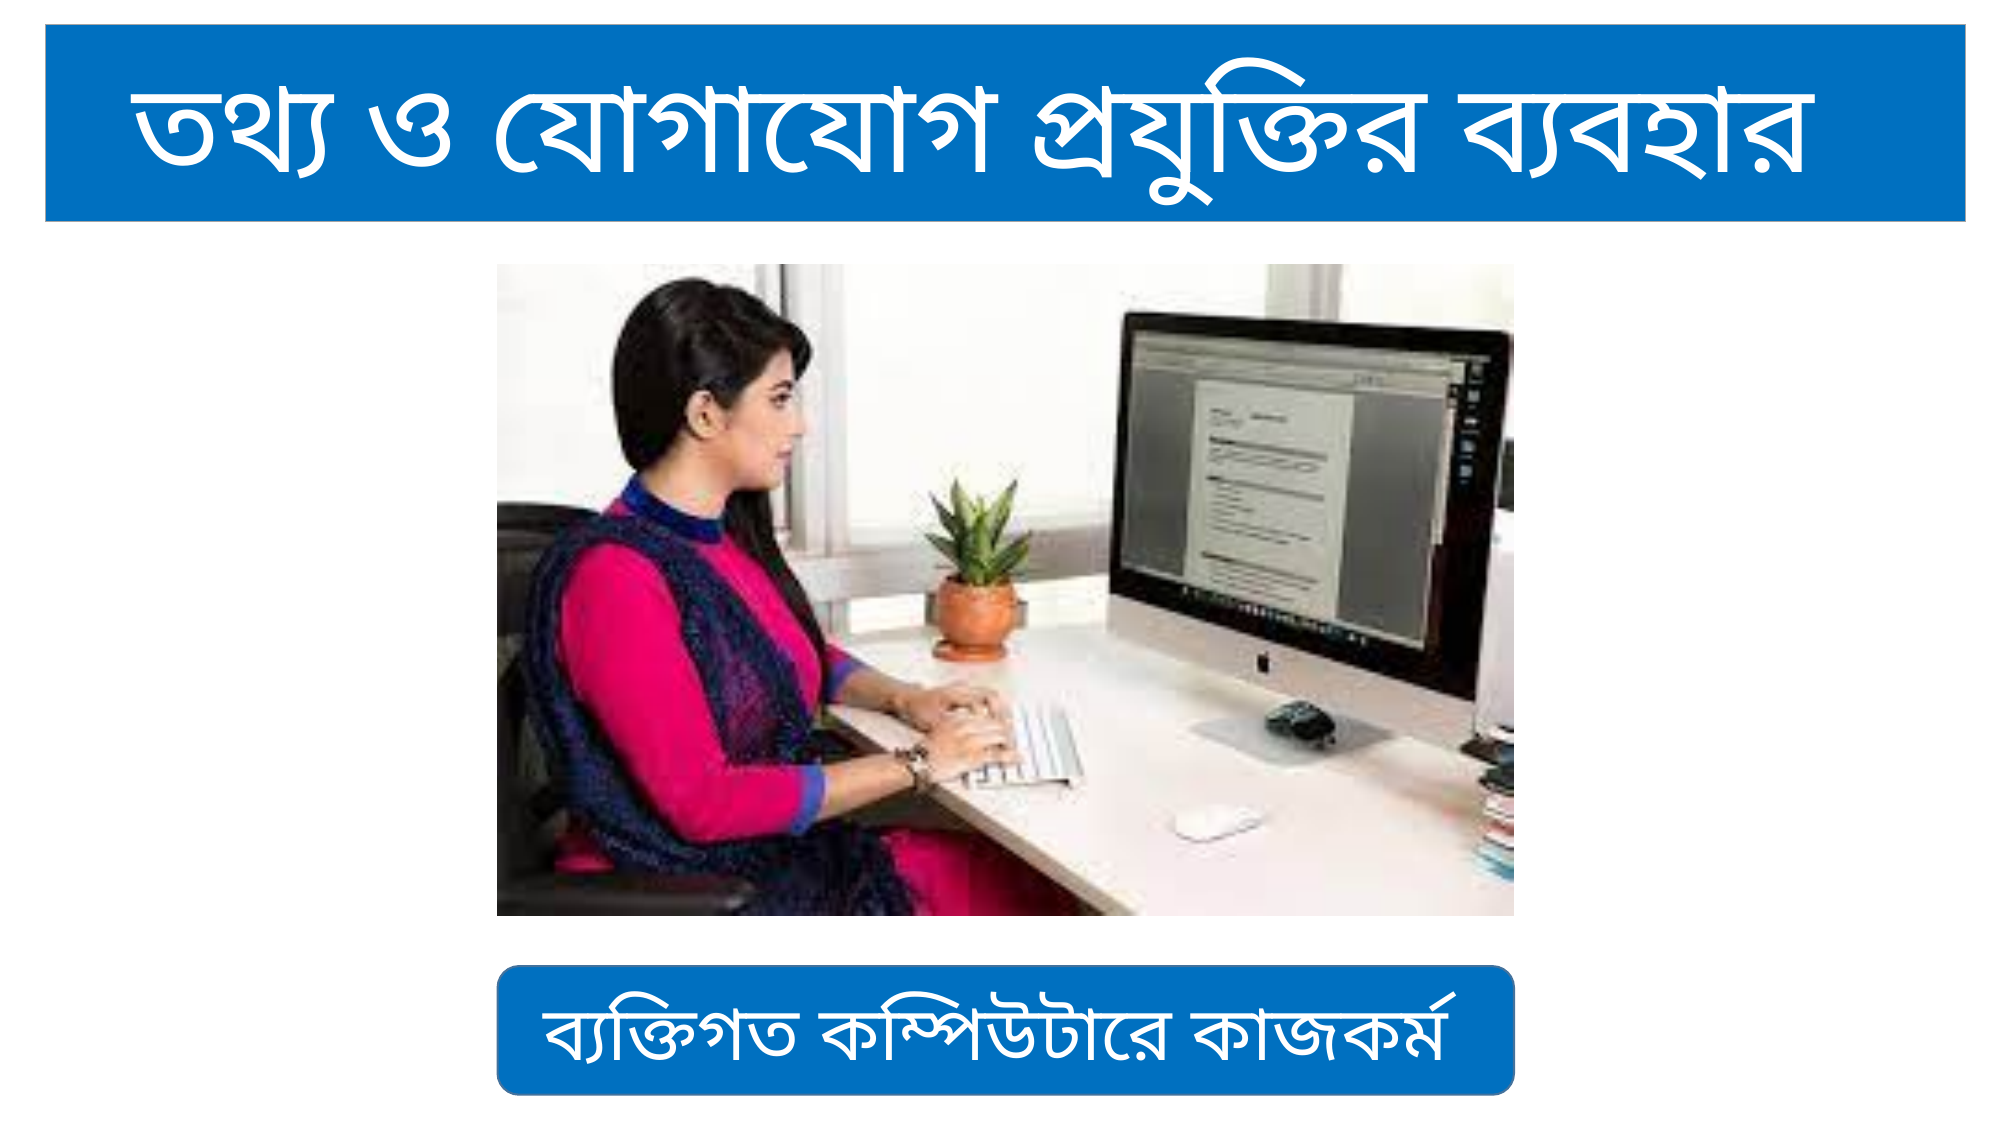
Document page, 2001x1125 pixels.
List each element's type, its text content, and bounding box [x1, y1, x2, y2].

text_box ব্যক্তিগত কম্পিউটারে কাজকর্ম [496, 965, 1516, 1096]
picture [497, 264, 1514, 916]
text_box তথ্য ও যোগাযোগ প্রযুক্তির ব্যবহার [45, 24, 1966, 222]
